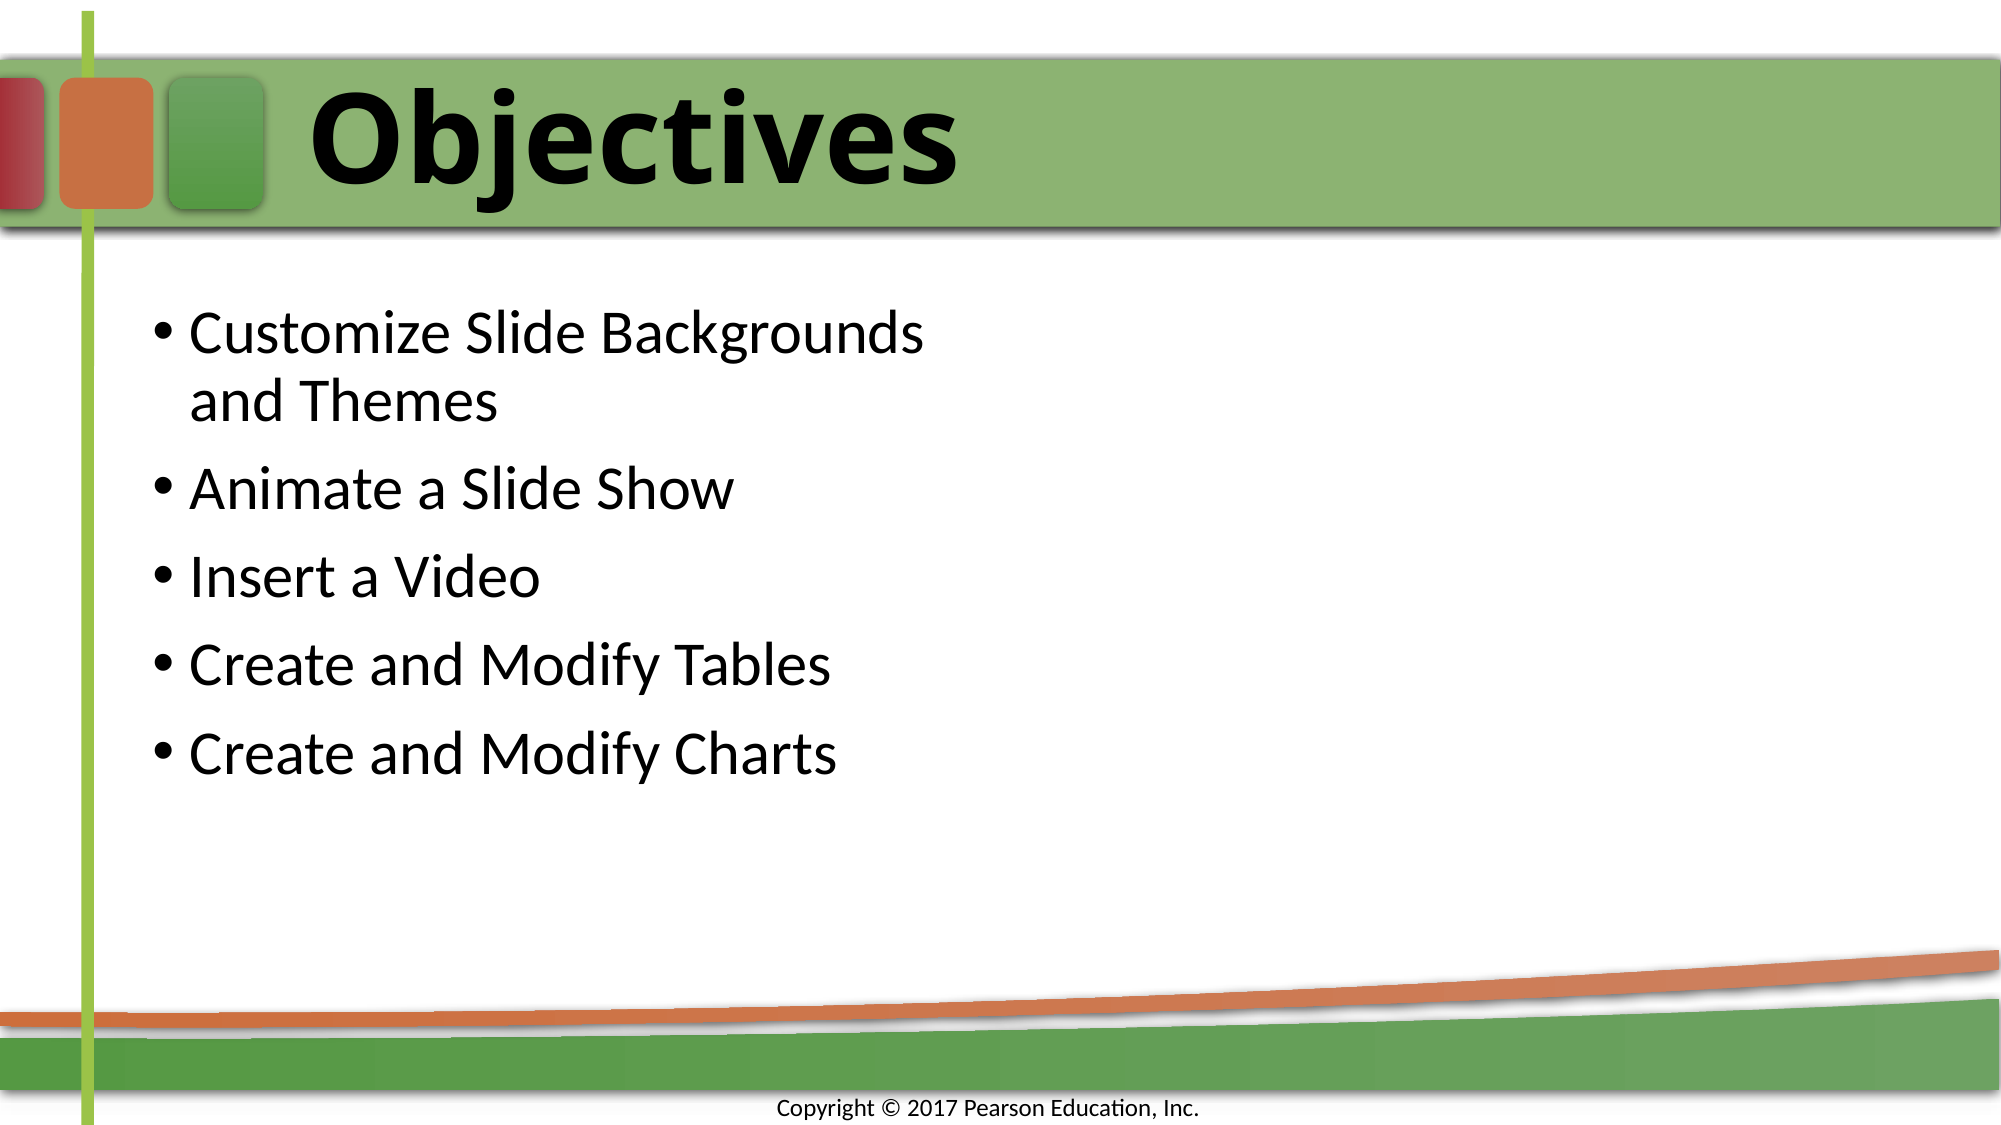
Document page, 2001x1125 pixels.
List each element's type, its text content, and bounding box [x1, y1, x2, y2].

list Customize Slide Backgrounds and Themes Animate a Slide Show Insert a Video Create and Modify Tables Create and Modify Charts [137, 292, 1863, 955]
title Objectives [291, 59, 1863, 227]
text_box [0, 77, 263, 209]
